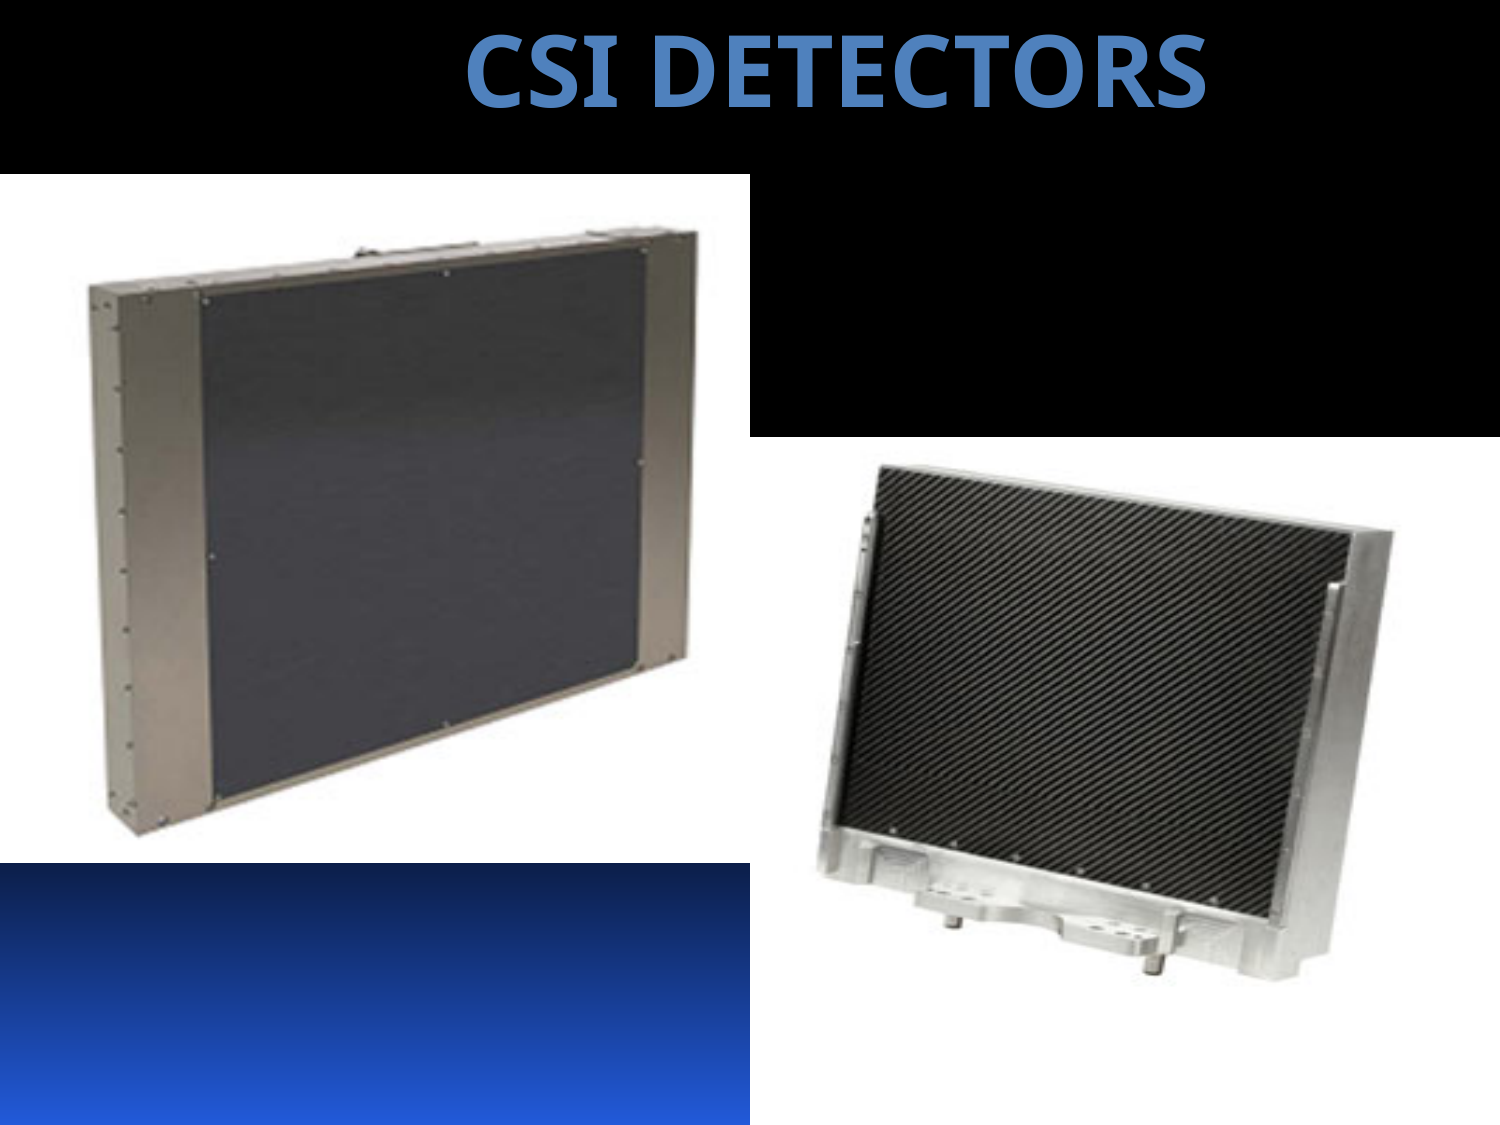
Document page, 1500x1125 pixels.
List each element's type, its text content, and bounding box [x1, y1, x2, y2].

picture [0, 174, 1500, 1125]
text_box cSi DETECTORS [447, 0, 1226, 135]
